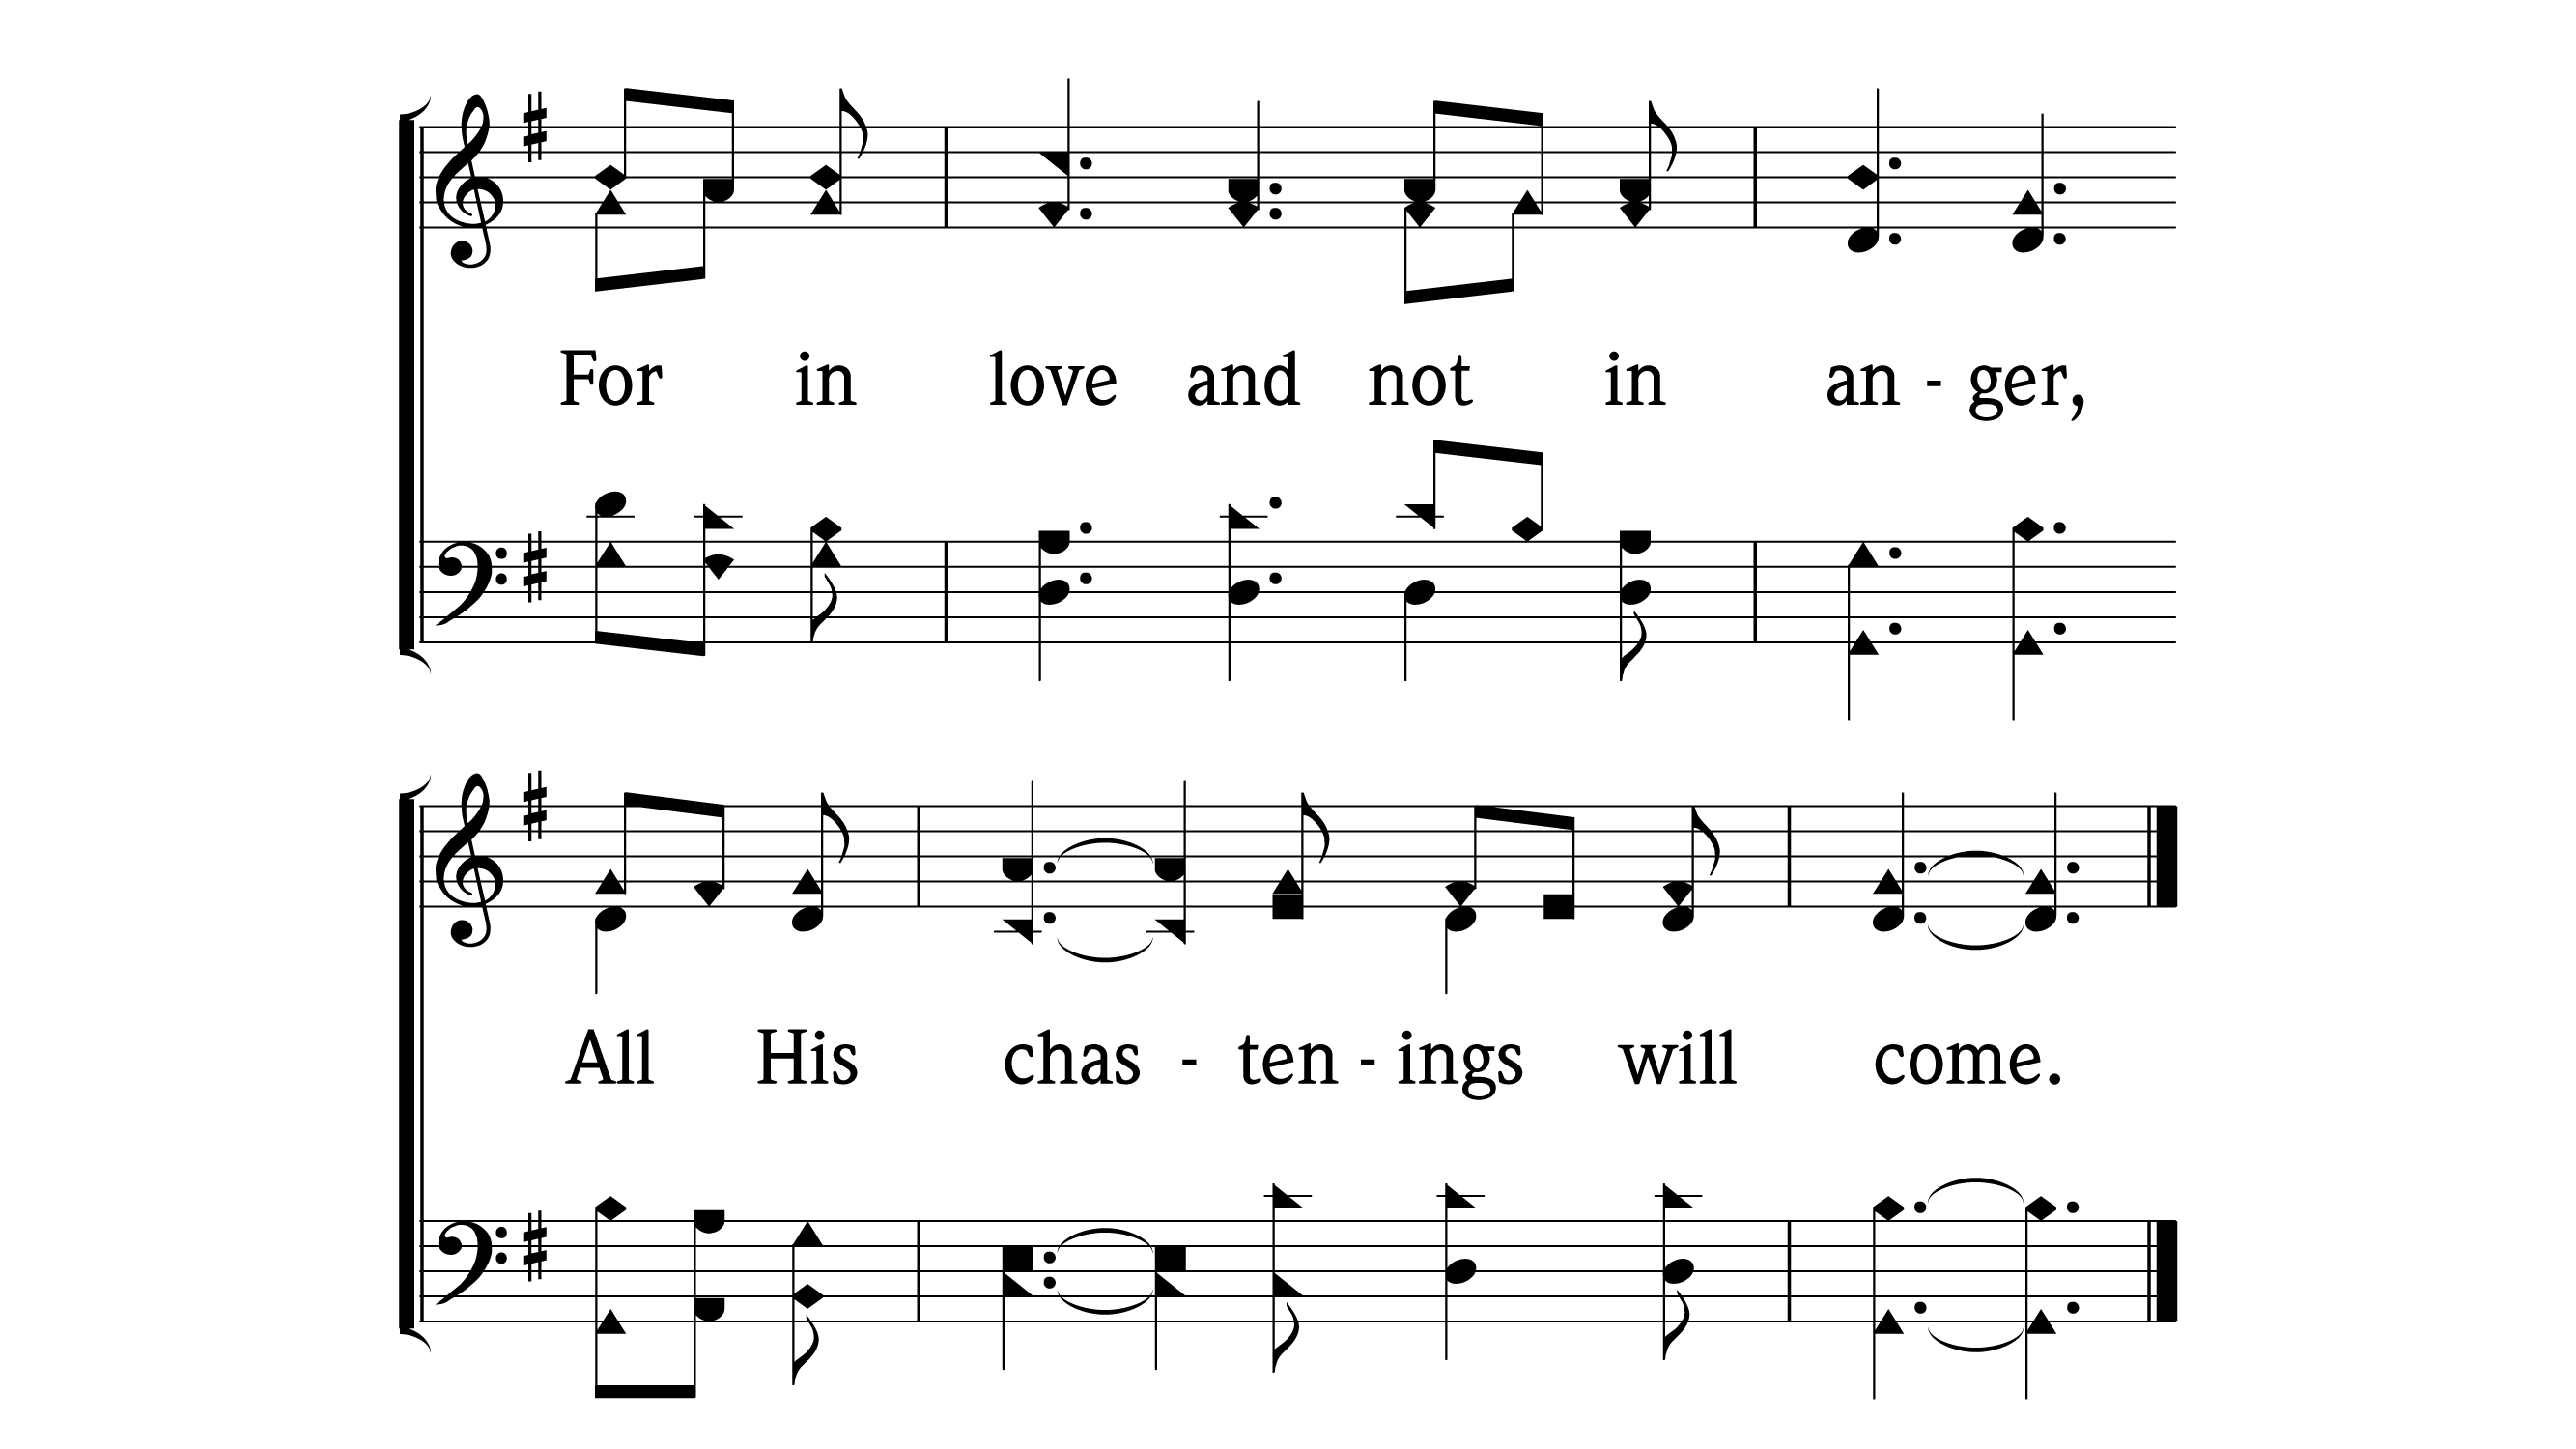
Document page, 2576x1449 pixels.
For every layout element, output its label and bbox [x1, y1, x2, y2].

text_box [0, 0, 2576, 1449]
